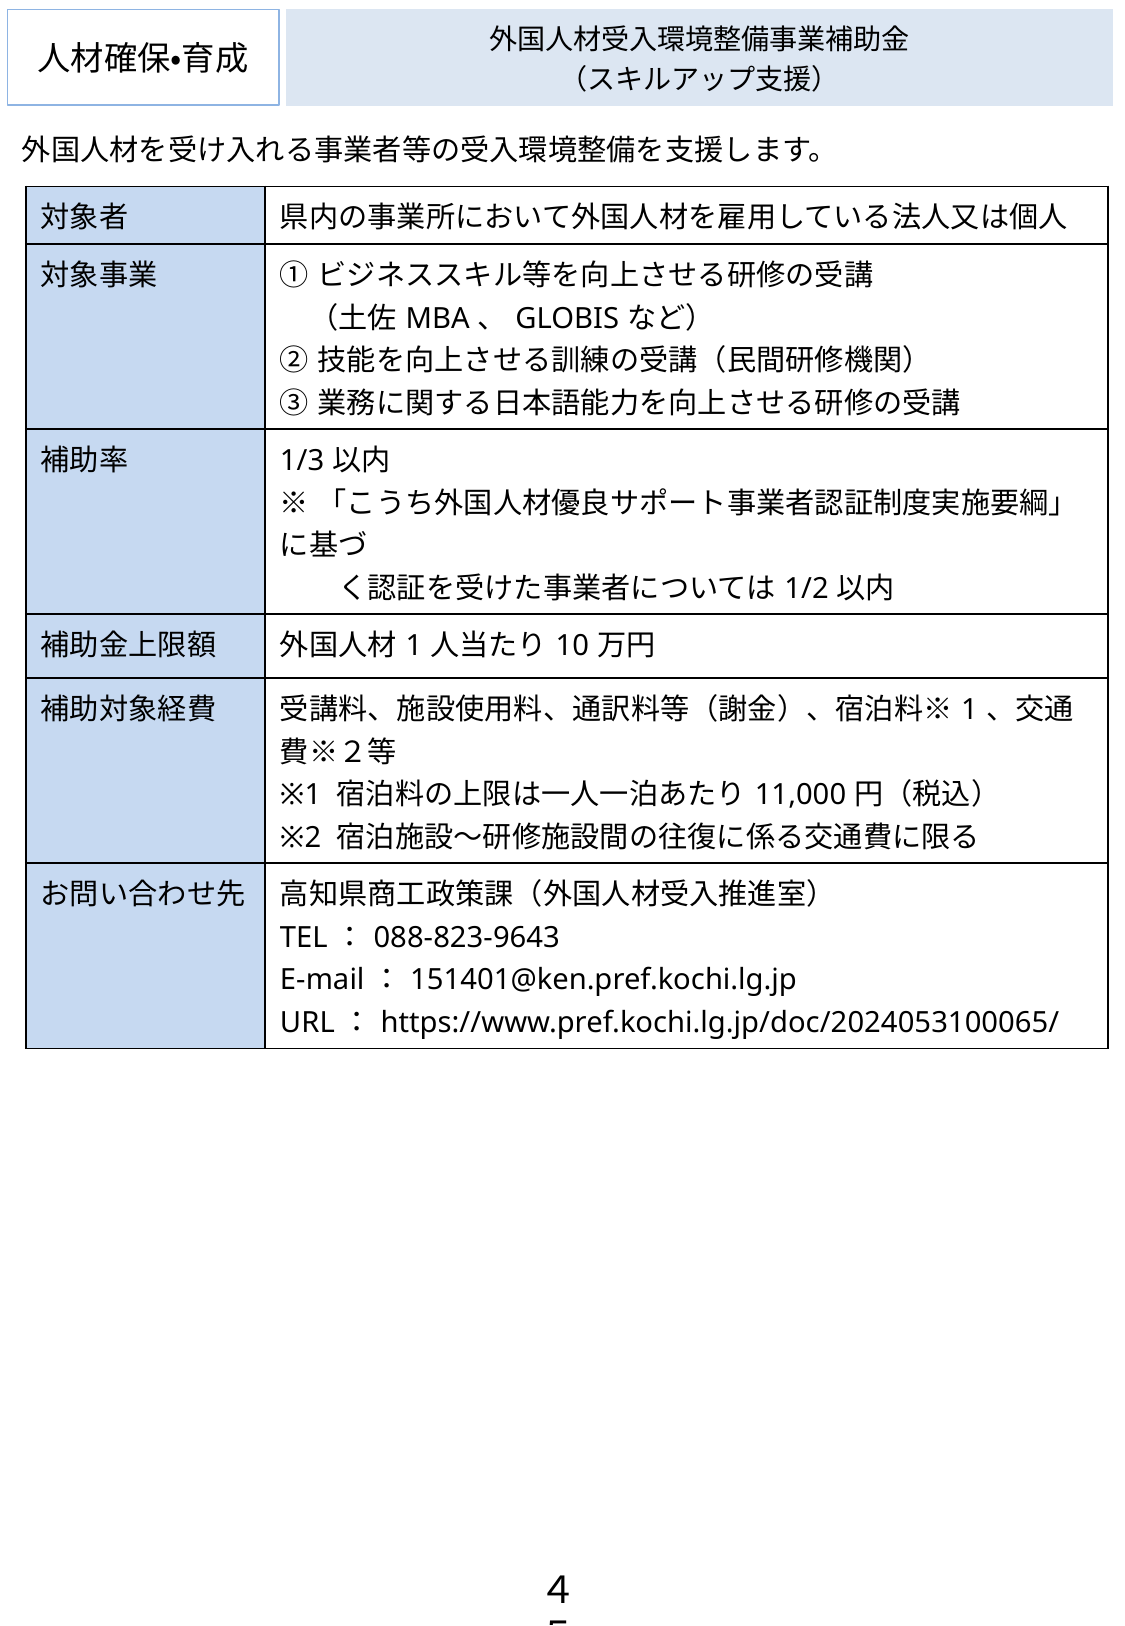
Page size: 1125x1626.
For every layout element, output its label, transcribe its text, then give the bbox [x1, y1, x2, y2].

text_box 外国人材受入環境整備事業補助金 （スキルアップ支援） [286, 9, 1113, 106]
text_box 外国人材を受け入れる事業者等の受入環境整備を支援します。 [7, 124, 1112, 175]
table_cell お問い合わせ先 [27, 864, 264, 1048]
table_cell 補助金上限額 [27, 615, 264, 677]
table_cell 補助対象経費 [27, 679, 264, 862]
table_cell 高知県商工政策課（外国人材受入推進室） TEL：088-823-9643 E-mail：151401@ken.pref.kochi.lg.jp URL：https://www.pref.kochi.lg.jp/doc/2024053100065/ [266, 864, 1107, 1048]
table_header 県内の事業所において外国人材を雇用している法人又は個人 [266, 187, 1107, 243]
text_box ４５ [510, 1558, 606, 1625]
table_header 対象者 [27, 187, 264, 243]
table_cell 補助率 [27, 430, 264, 613]
table_cell 受講料、施設使用料、通訳料等（謝金）、宿泊料※1、交通費※２等 ※1 宿泊料の上限は一人一泊あたり11,000円（税込） ※2 宿泊施設～研修施設間の往復に係る交通費に限る [266, 679, 1107, 862]
text_box 人材確保・育成 [7, 9, 279, 106]
table_cell 外国人材1人当たり10万円 [266, 615, 1107, 677]
table_cell 対象事業 [27, 245, 264, 428]
table_cell ①ビジネススキル等を向上させる研修の受講 （土佐MBA、GLOBISなど） ②技能を向上させる訓練の受講（民間研修機関） ③業務に関する日本語能力を向上させる研修の受講 [266, 245, 1107, 428]
table_cell 1/3以内 ※「こうち外国人材優良サポート事業者認証制度実施要綱」に基づ く認証を受けた事業者については1/2以内 [266, 430, 1107, 613]
